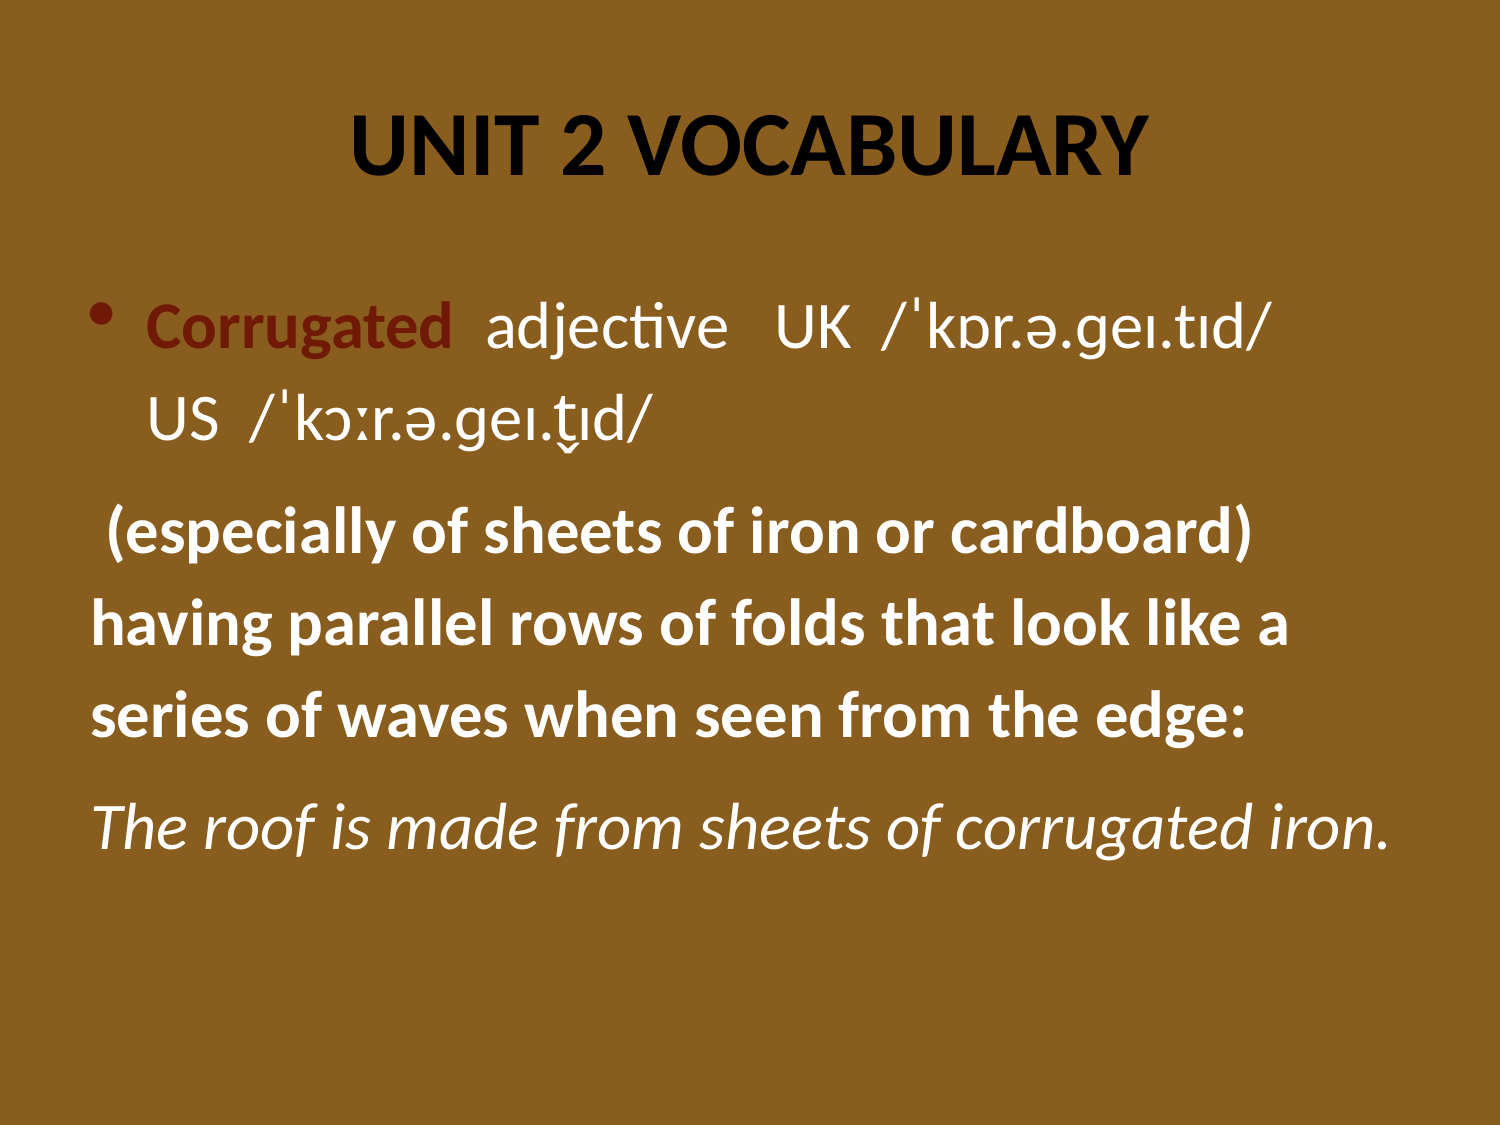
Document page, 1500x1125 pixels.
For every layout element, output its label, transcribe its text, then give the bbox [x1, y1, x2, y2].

title UNIT 2 VOCABULARY [75, 45, 1425, 233]
list Corrugated adjective UK /ˈkɒr.ə.ɡeɪ.tɪd/ US /ˈkɔːr.ə.ɡeɪ.t̬ɪd/ (especially of sheets of iron or cardboard) having parallel rows of folds that look like a series of waves when seen from the edge: The roof is made from sheets of corrugated iron. [75, 262, 1425, 1005]
